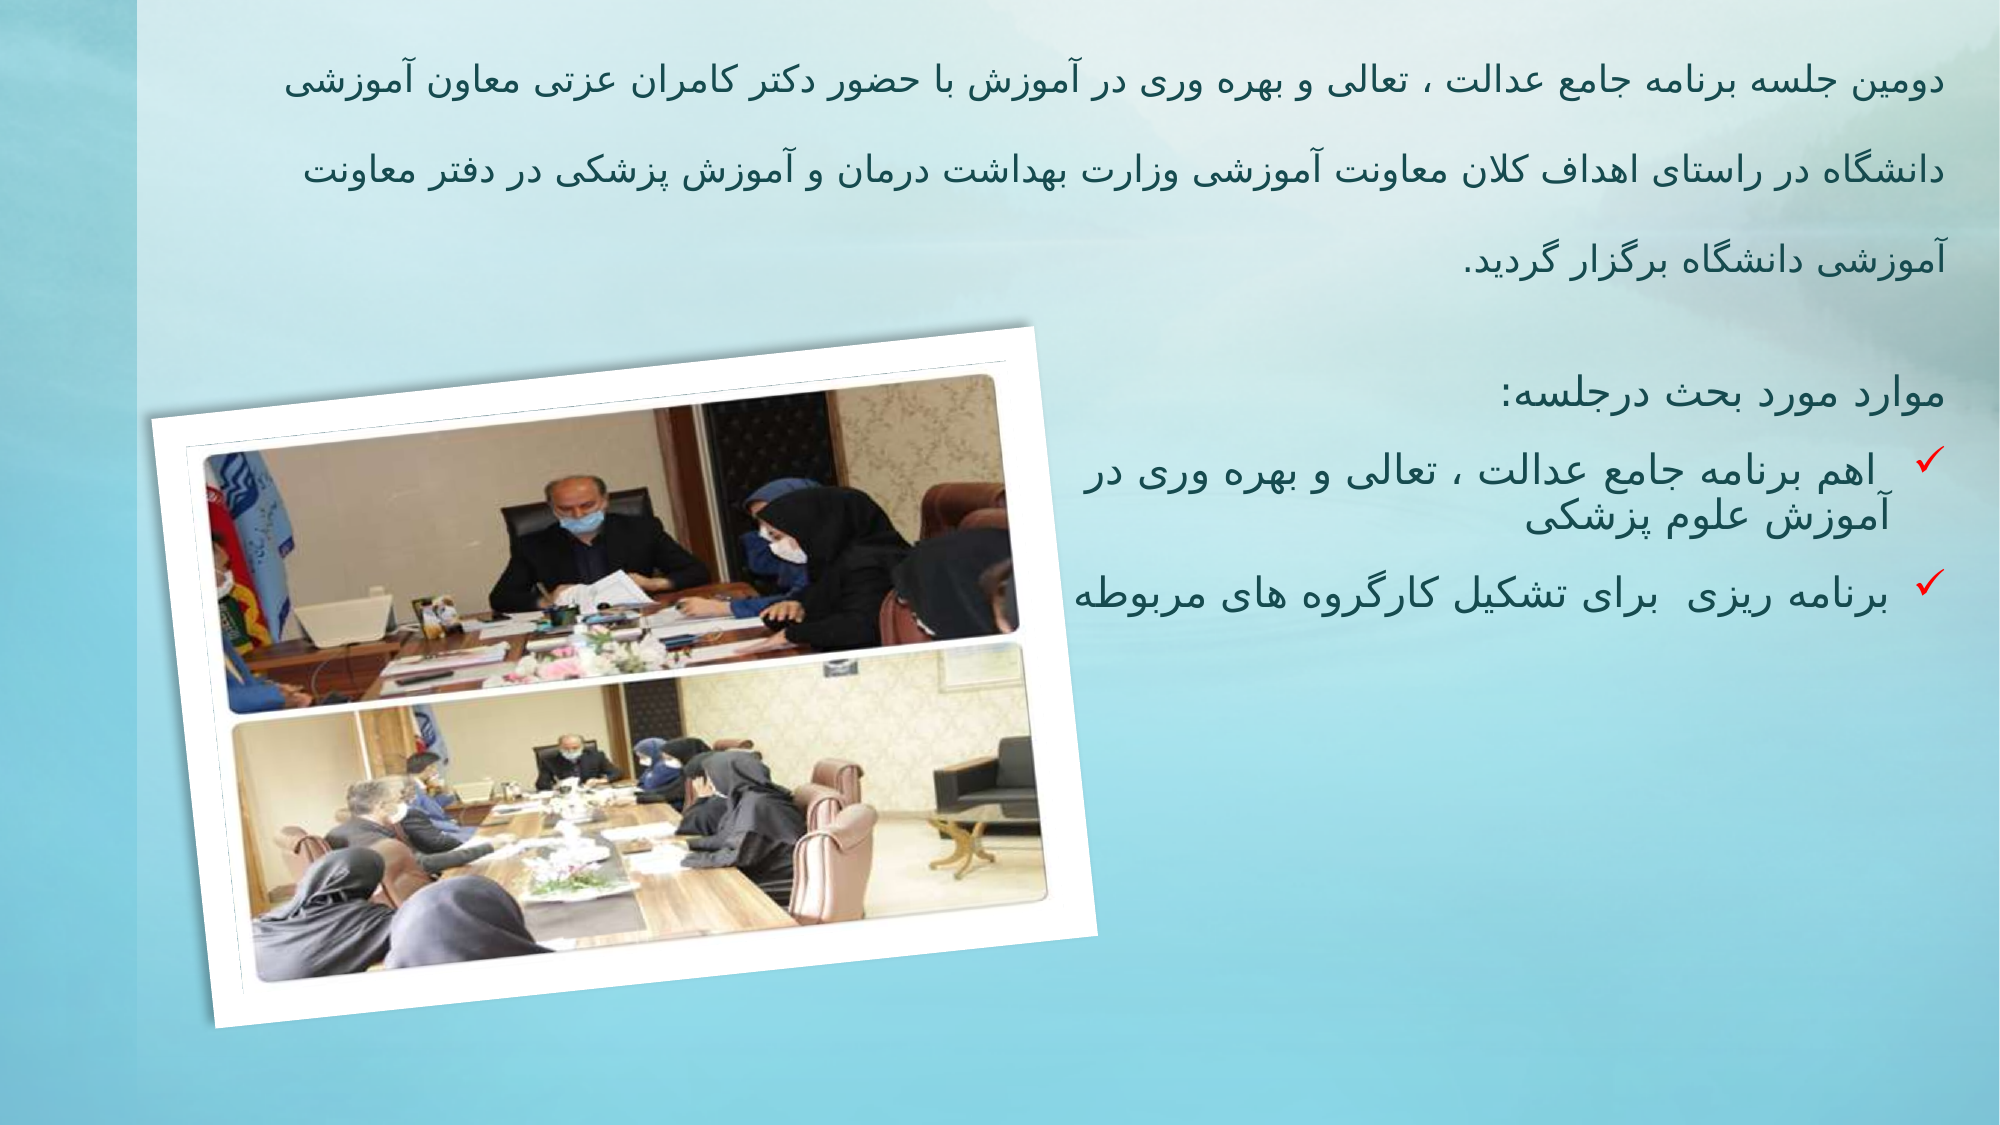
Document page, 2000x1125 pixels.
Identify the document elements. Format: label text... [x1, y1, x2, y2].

title دومین جلسه برنامه جامع عدالت ، تعالی و بهره وری در آموزش با حضور دکتر کامران عزتی معاون آموزشی دانشگاه در راستای اهداف کلان معاونت آموزشی وزارت بهداشت درمان و آموزش پزشکی در دفتر معاونت آموزشی دانشگاه برگزار گردید. [249, 50, 1963, 288]
picture [187, 362, 1063, 994]
picture [0, 0, 2000, 1125]
list موارد مورد بحث درجلسه: اهم برنامه جامع عدالت ، تعالی و بهره وری در آموزش علوم پزشکی برنامه ریزی برای تشکیل کارگروه های مربوطه [1039, 362, 1963, 763]
